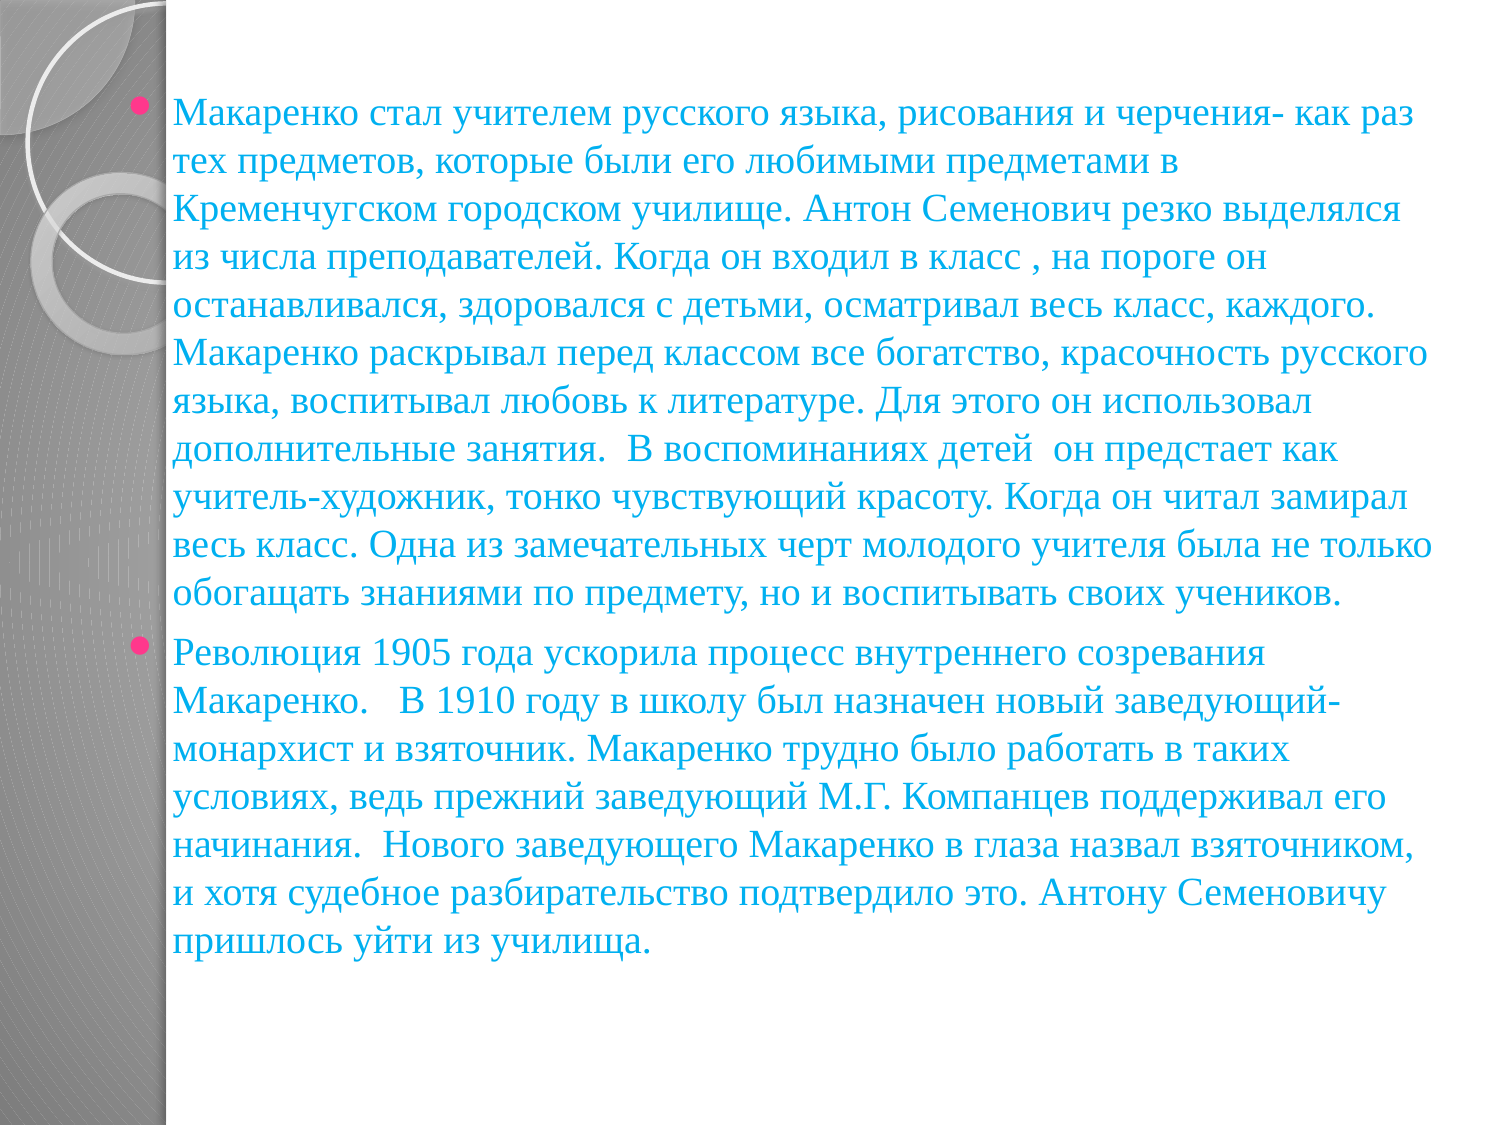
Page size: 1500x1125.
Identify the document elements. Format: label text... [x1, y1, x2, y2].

list Макаренко стал учителем русского языка, рисования и черчения- как раз тех предметов, которые были его любимыми предметами в Кременчугском городском училище. Антон Семенович резко выделялся из числа преподавателей. Когда он входил в класс , на пороге он останавливался, здоровался с детьми, осматривал весь класс, каждого. Макаренко раскрывал перед классом все богатство, красочность русского языка, воспитывал любовь к литературе. Для этого он использовал дополнительные занятия. В воспоминаниях детей он предстает как учитель-художник, тонко чувствующий красоту. Когда он читал замирал весь класс. Одна из замечательных черт молодого учителя была не только обогащать знаниями по предмету, но и воспитывать своих учеников. Революция 1905 года ускорила процесс внутреннего созревания Макаренко. В 1910 году в школу был назначен новый заведующий- монархист и взяточник. Макаренко трудно было работать в таких условиях, ведь прежний заведующий М.Г. Компанцев поддерживал его начинания. Нового заведующего Макаренко в глаза назвал взяточником, и хотя судебное разбирательство подтвердило это. Антону Семеновичу пришлось уйти из училища. [100, 78, 1451, 1024]
